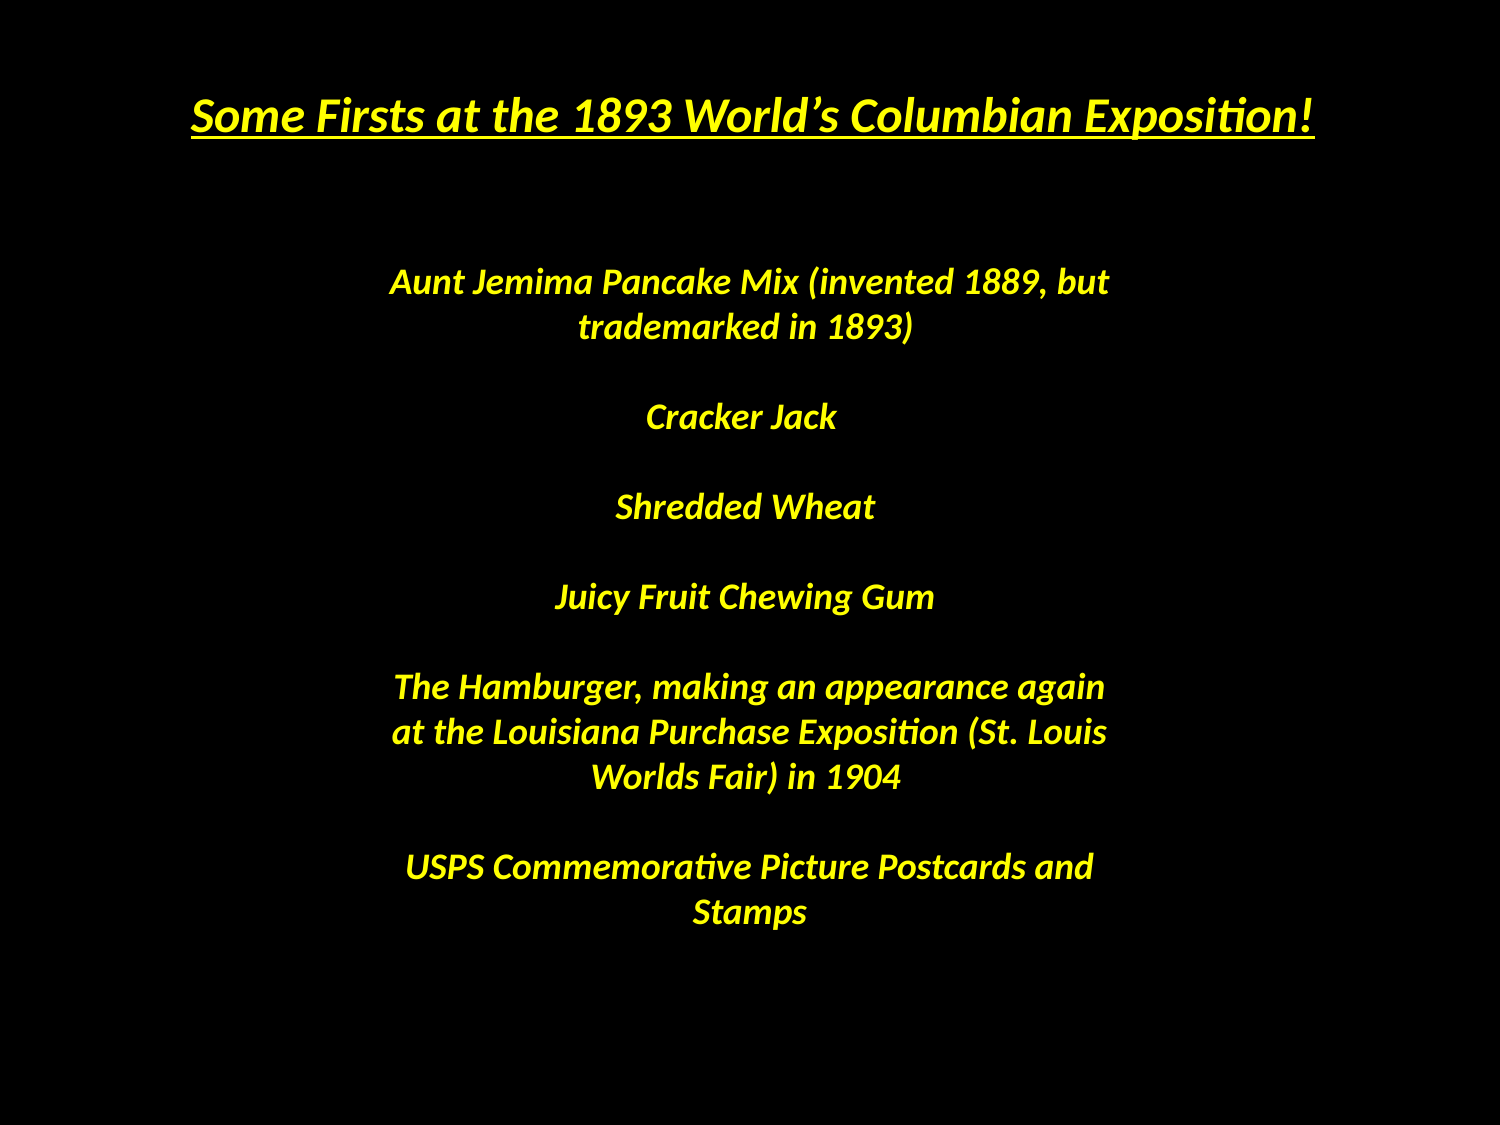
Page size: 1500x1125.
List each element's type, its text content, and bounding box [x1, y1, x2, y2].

text_box Some Firsts at the 1893 World’s Columbian Exposition! [175, 74, 1330, 150]
text_box Aunt Jemima Pancake Mix (invented 1889, but trademarked in 1893) Cracker Jack Shredded Wheat Juicy Fruit Chewing Gum The Hamburger, making an appearance again at the Louisiana Purchase Exposition (St. Louis Worlds Fair) in 1904 USPS Commemorative Picture Postcards and Stamps [374, 249, 1125, 985]
